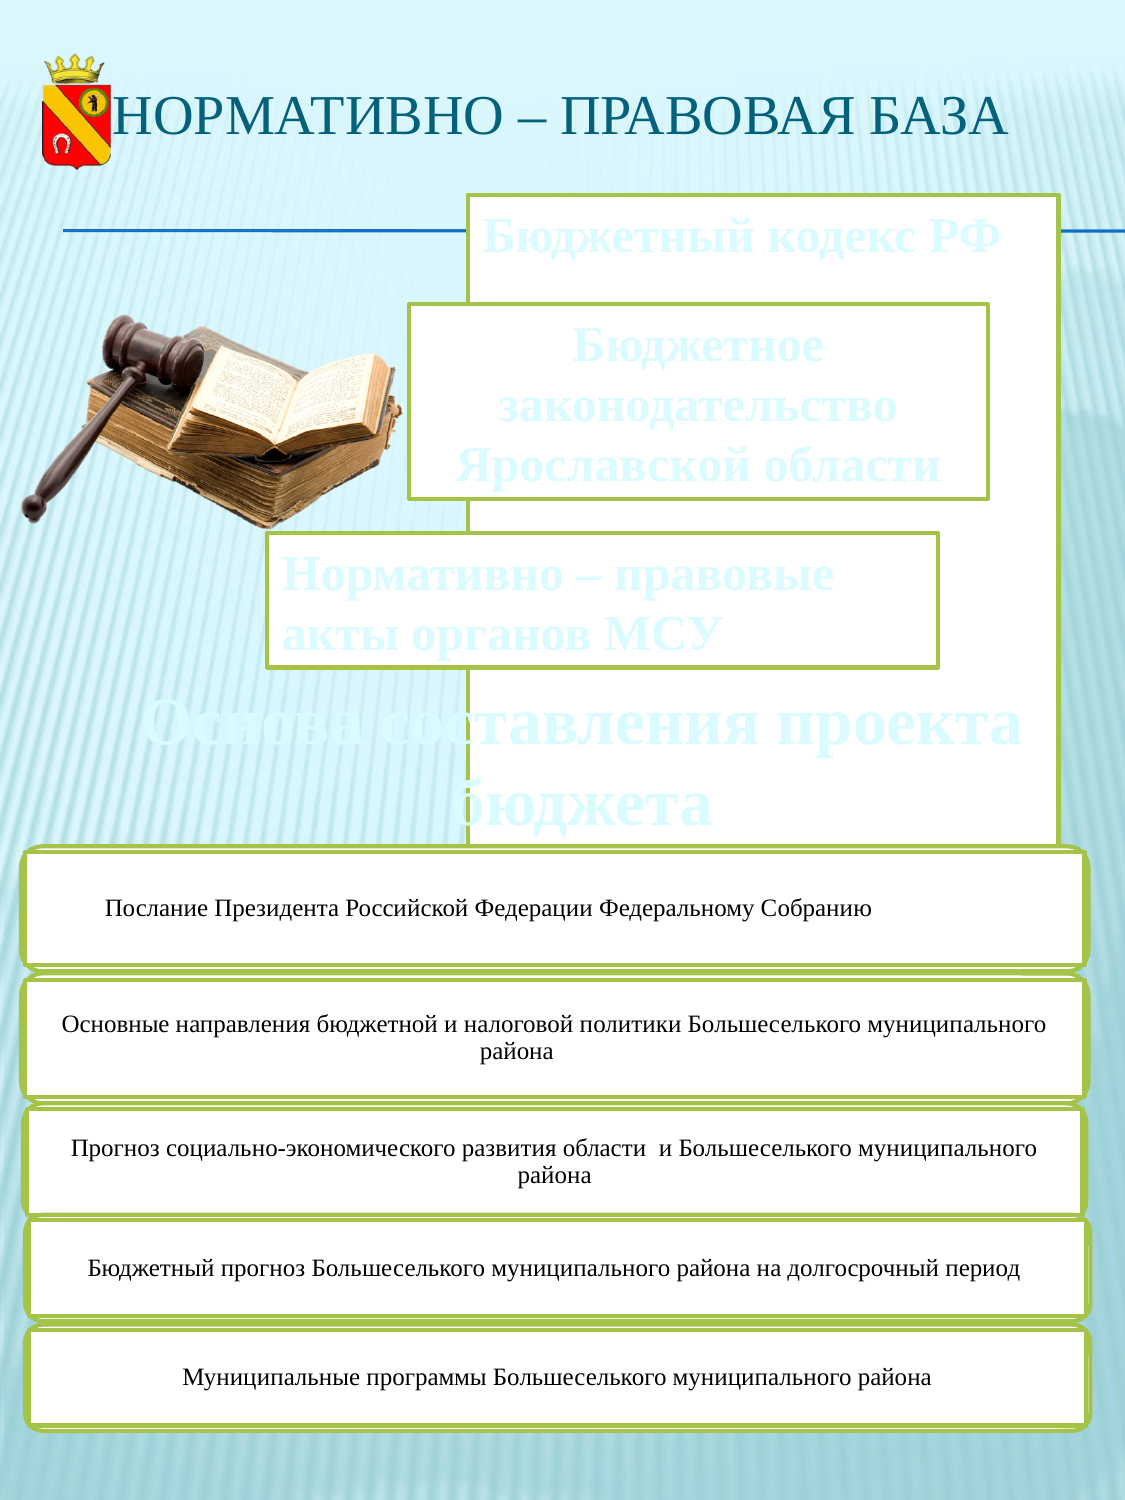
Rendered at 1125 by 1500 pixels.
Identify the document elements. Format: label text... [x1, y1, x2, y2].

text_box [20, 845, 1089, 972]
text_box Нормативно – правовые акты органов МСУ [265, 531, 940, 669]
text_box Бюджетное законодательство Ярославской области [407, 302, 990, 501]
text_box Основа составления проекта бюджета [76, 669, 1089, 845]
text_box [24, 1337, 1091, 1432]
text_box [24, 1214, 1091, 1322]
picture [0, 307, 419, 534]
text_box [22, 1103, 1087, 1214]
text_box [20, 973, 1089, 1104]
picture [42, 52, 111, 171]
title Нормативно – правовая база [112, 53, 1068, 172]
list Бюджетный кодекс РФ [466, 193, 1061, 669]
